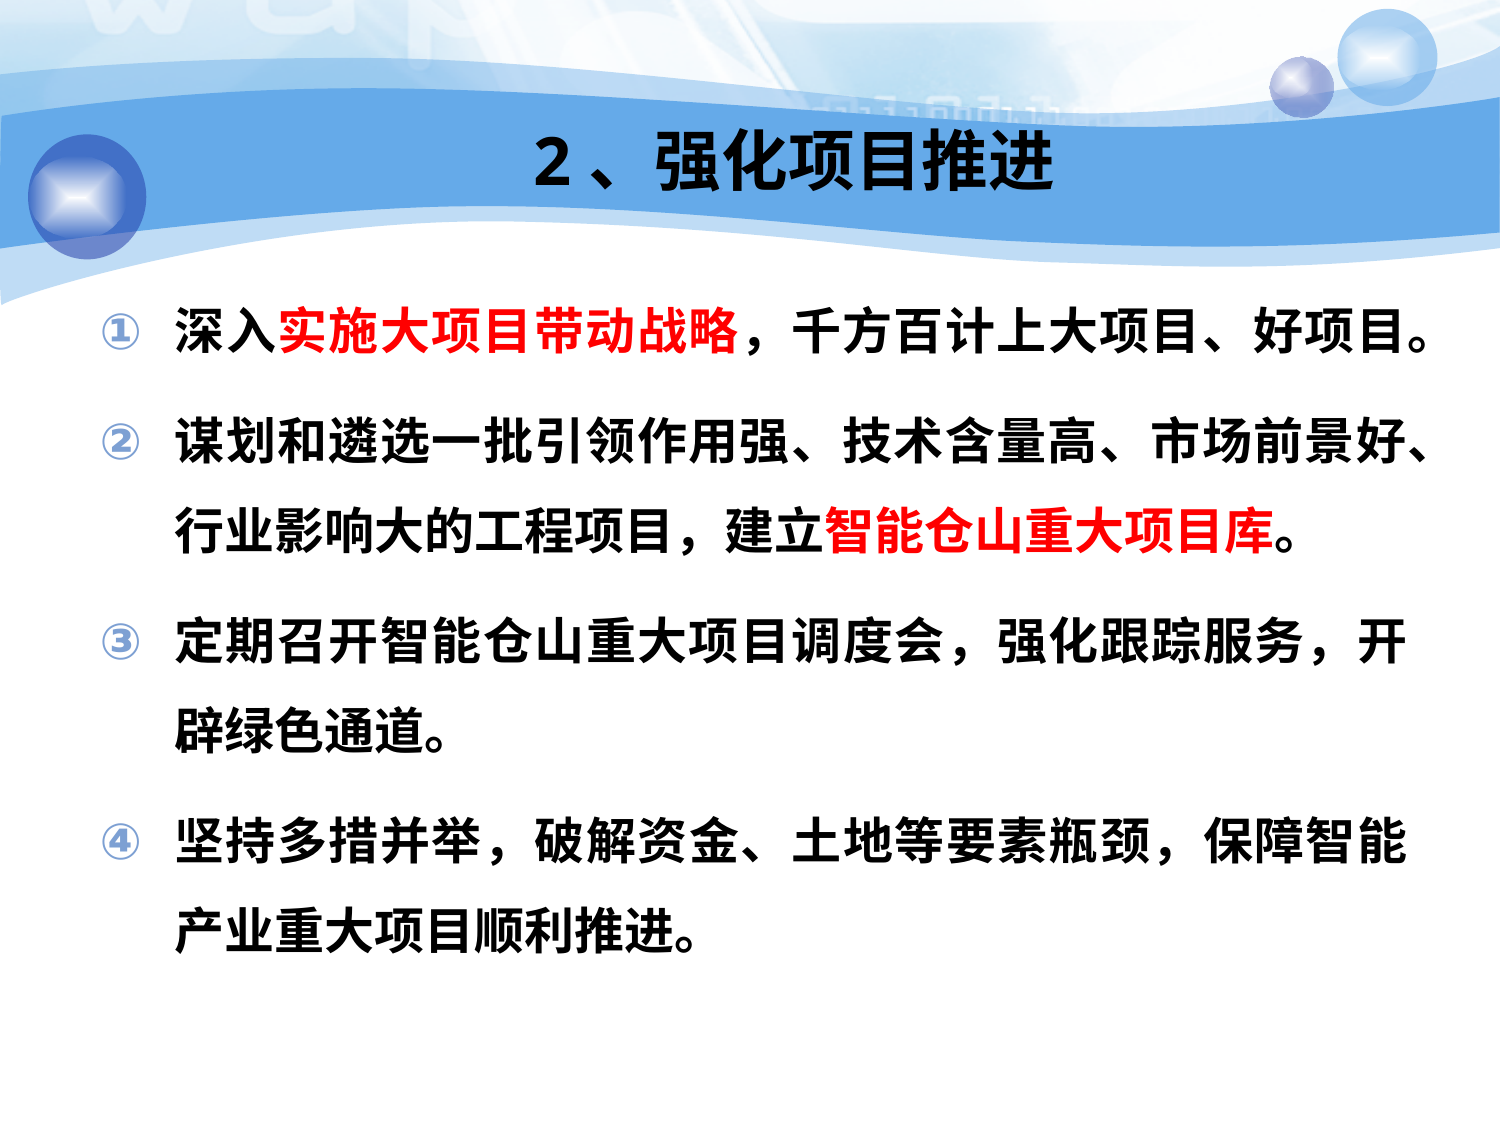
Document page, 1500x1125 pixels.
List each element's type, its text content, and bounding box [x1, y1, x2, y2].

text_box 深入实施大项目带动战略，千方百计上大项目、好项目。 谋划和遴选一批引领作用强、技术含量高、市场前景好、行业影响大的工程项目，建立智能仓山重大项目库。 定期召开智能仓山重大项目调度会，强化跟踪服务，开辟绿色通道。 坚持多措并举，破解资金、土地等要素瓶颈，保障智能产业重大项目顺利推进。 [84, 262, 1423, 1075]
title 2、强化项目推进 [150, 112, 1438, 205]
picture [0, 0, 1500, 112]
